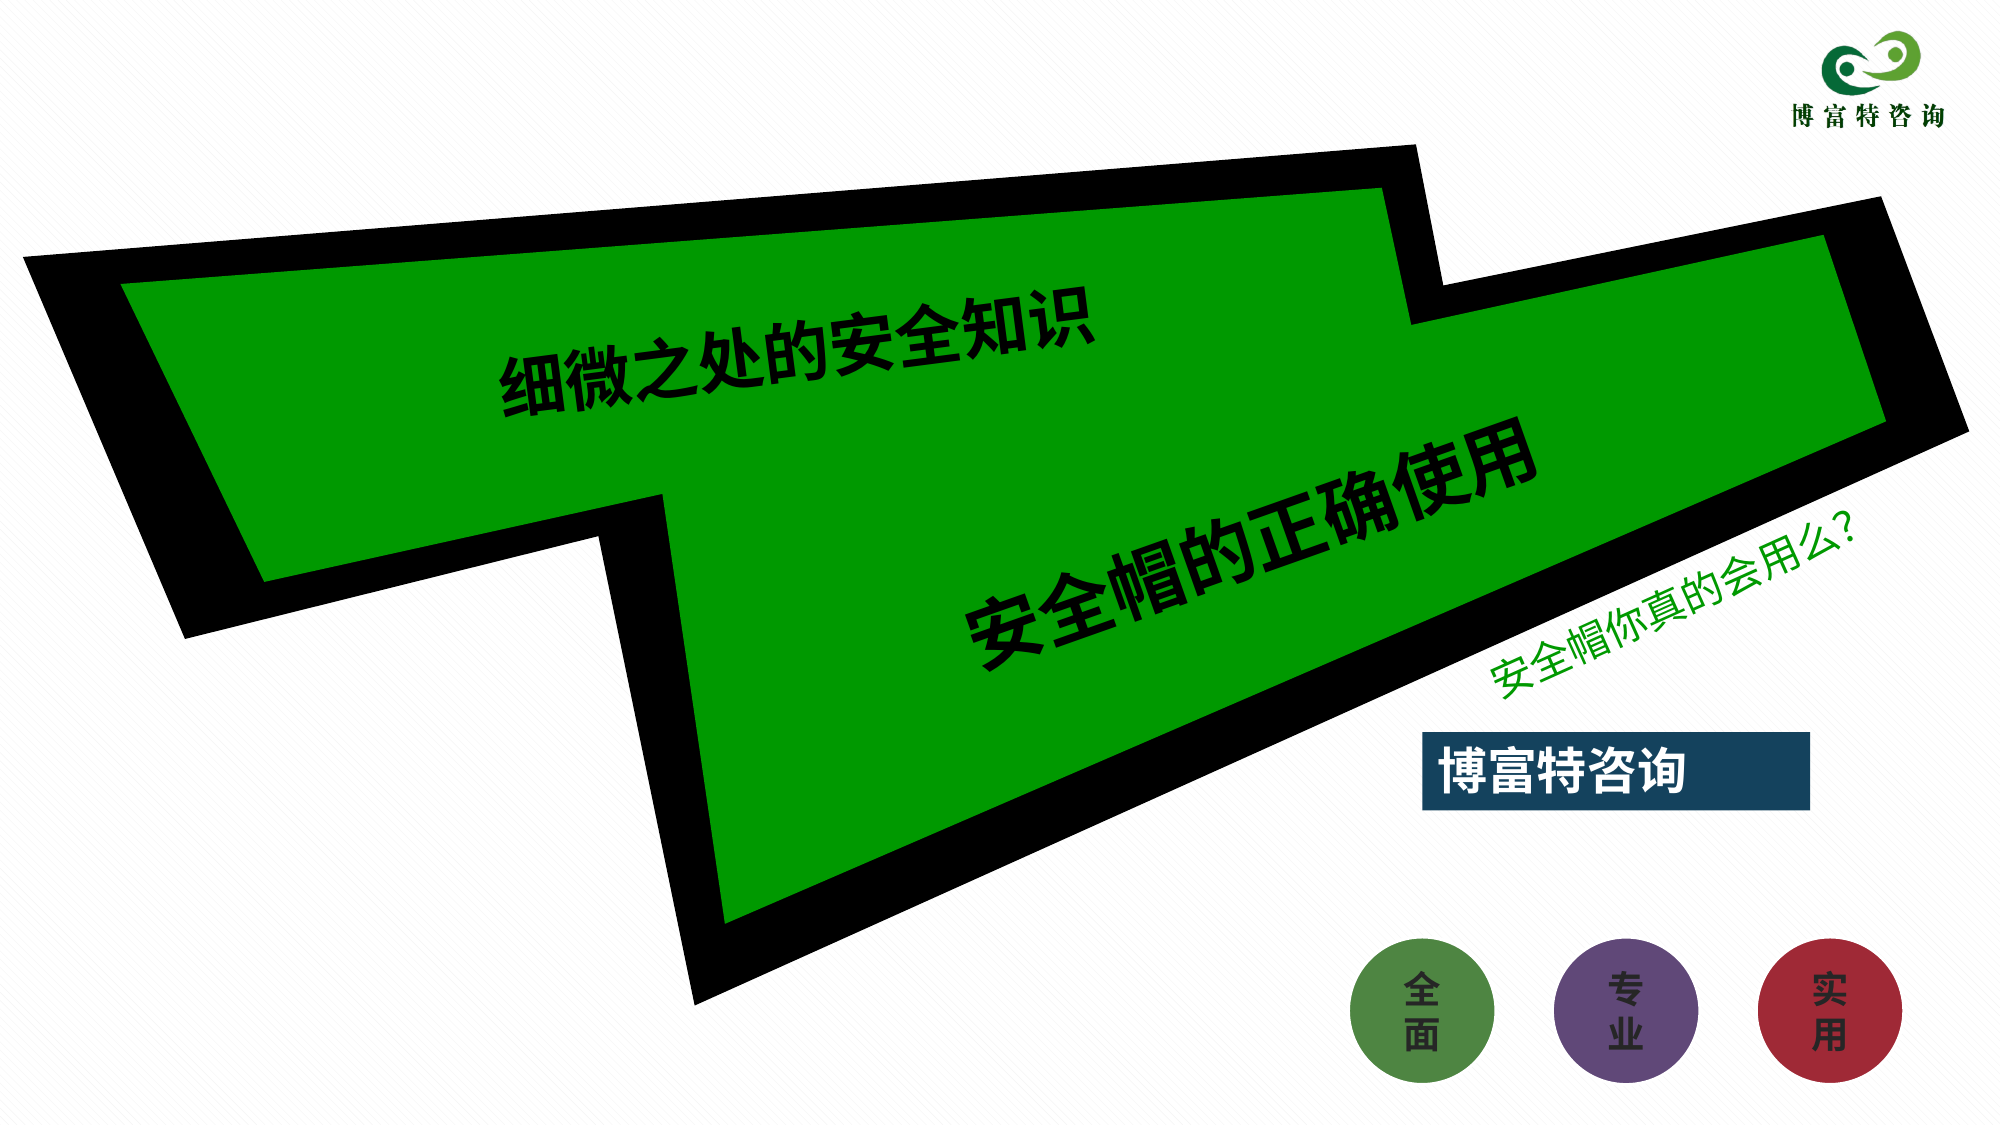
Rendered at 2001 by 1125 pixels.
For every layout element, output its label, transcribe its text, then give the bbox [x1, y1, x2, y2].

picture [1772, 30, 1969, 131]
text_box 全面 [1346, 935, 1498, 1087]
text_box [31, 178, 1936, 766]
text_box 实用 [1754, 935, 1906, 1087]
text_box 专业 [1550, 935, 1702, 1087]
text_box 博富特咨询 [1422, 766, 1811, 811]
